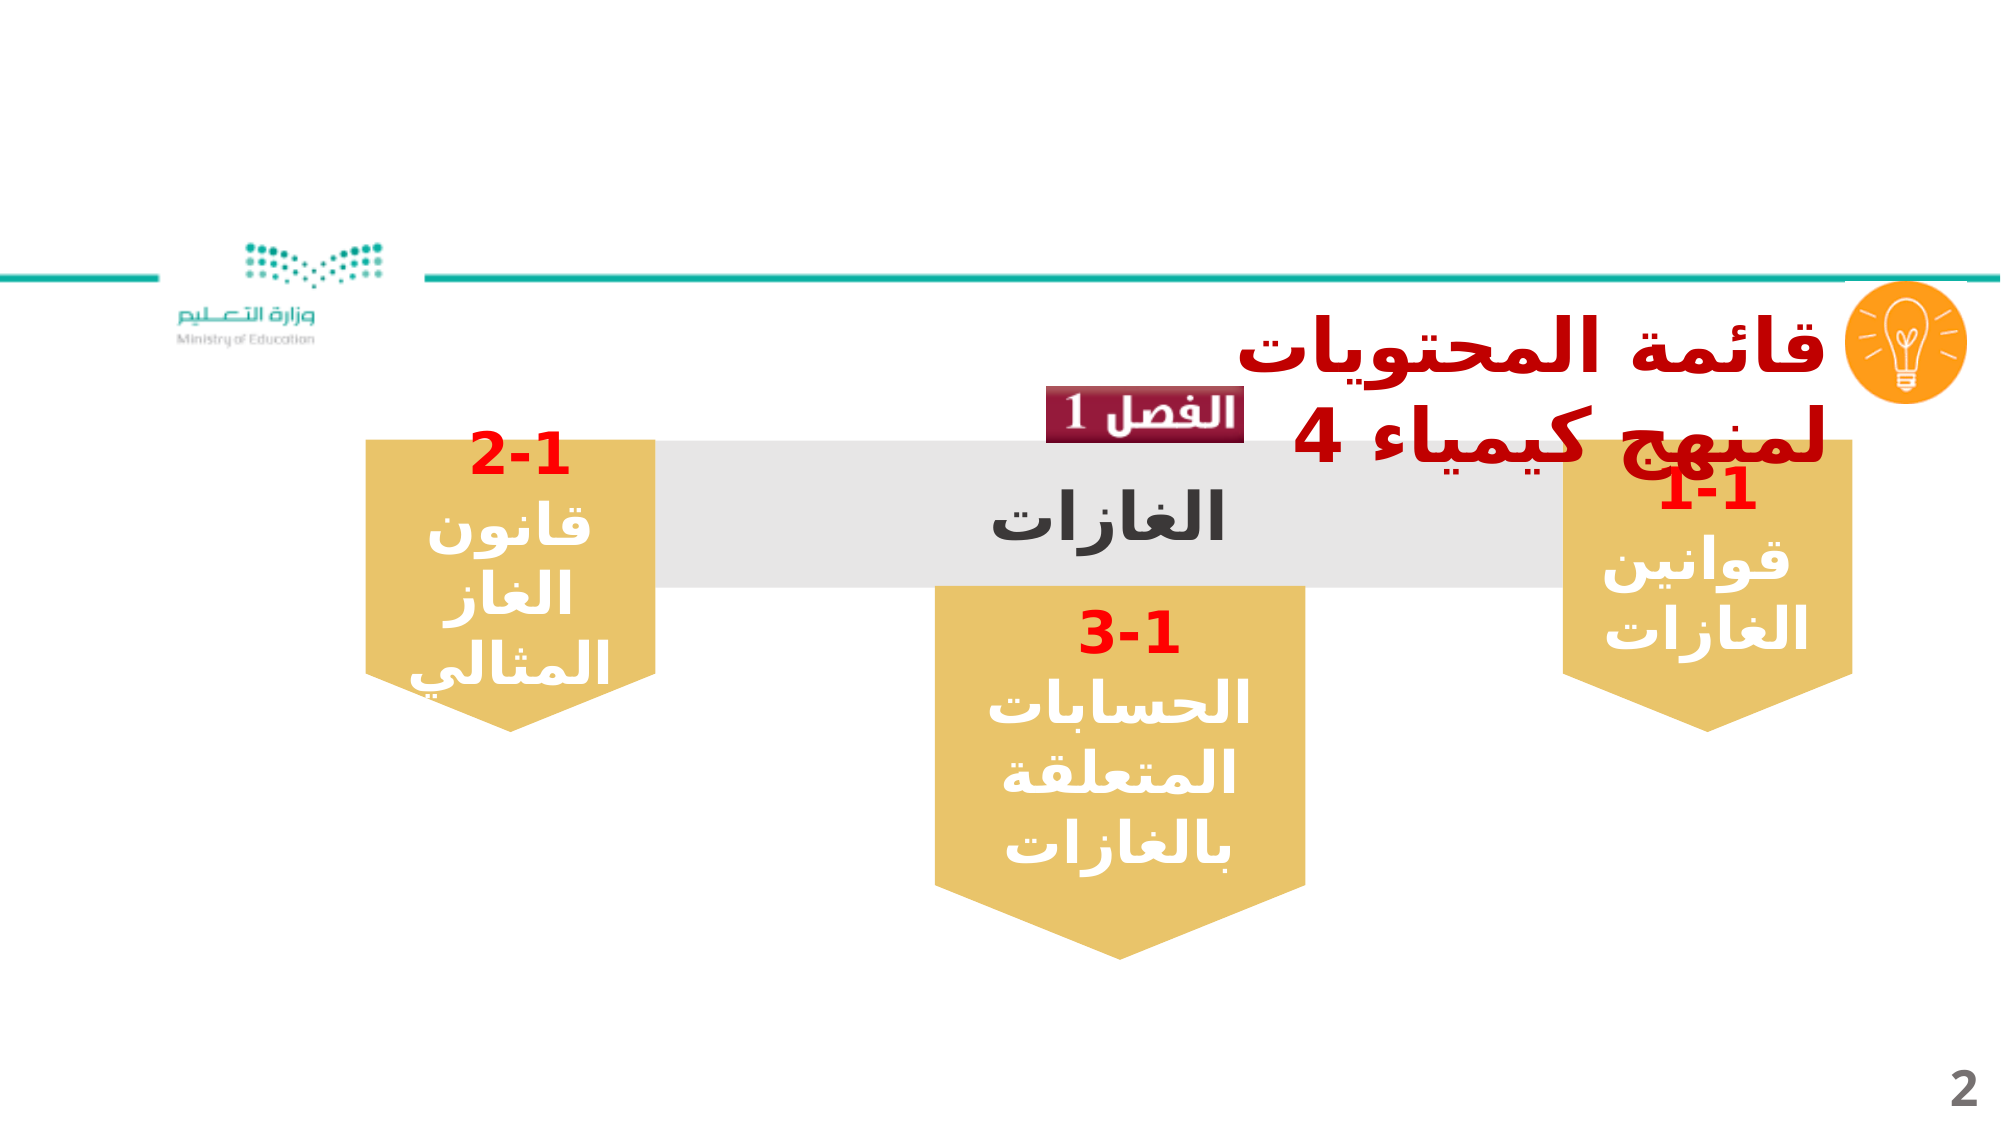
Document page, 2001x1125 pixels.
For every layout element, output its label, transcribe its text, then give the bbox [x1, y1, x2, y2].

text_box قائمة المحتويات لمنهج كيمياء 4 [1046, 289, 1846, 440]
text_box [1562, 439, 1853, 733]
text_box 2 [1928, 1049, 2000, 1125]
picture [0, 0, 2001, 1125]
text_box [934, 585, 1306, 960]
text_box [656, 440, 1562, 588]
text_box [365, 439, 656, 733]
